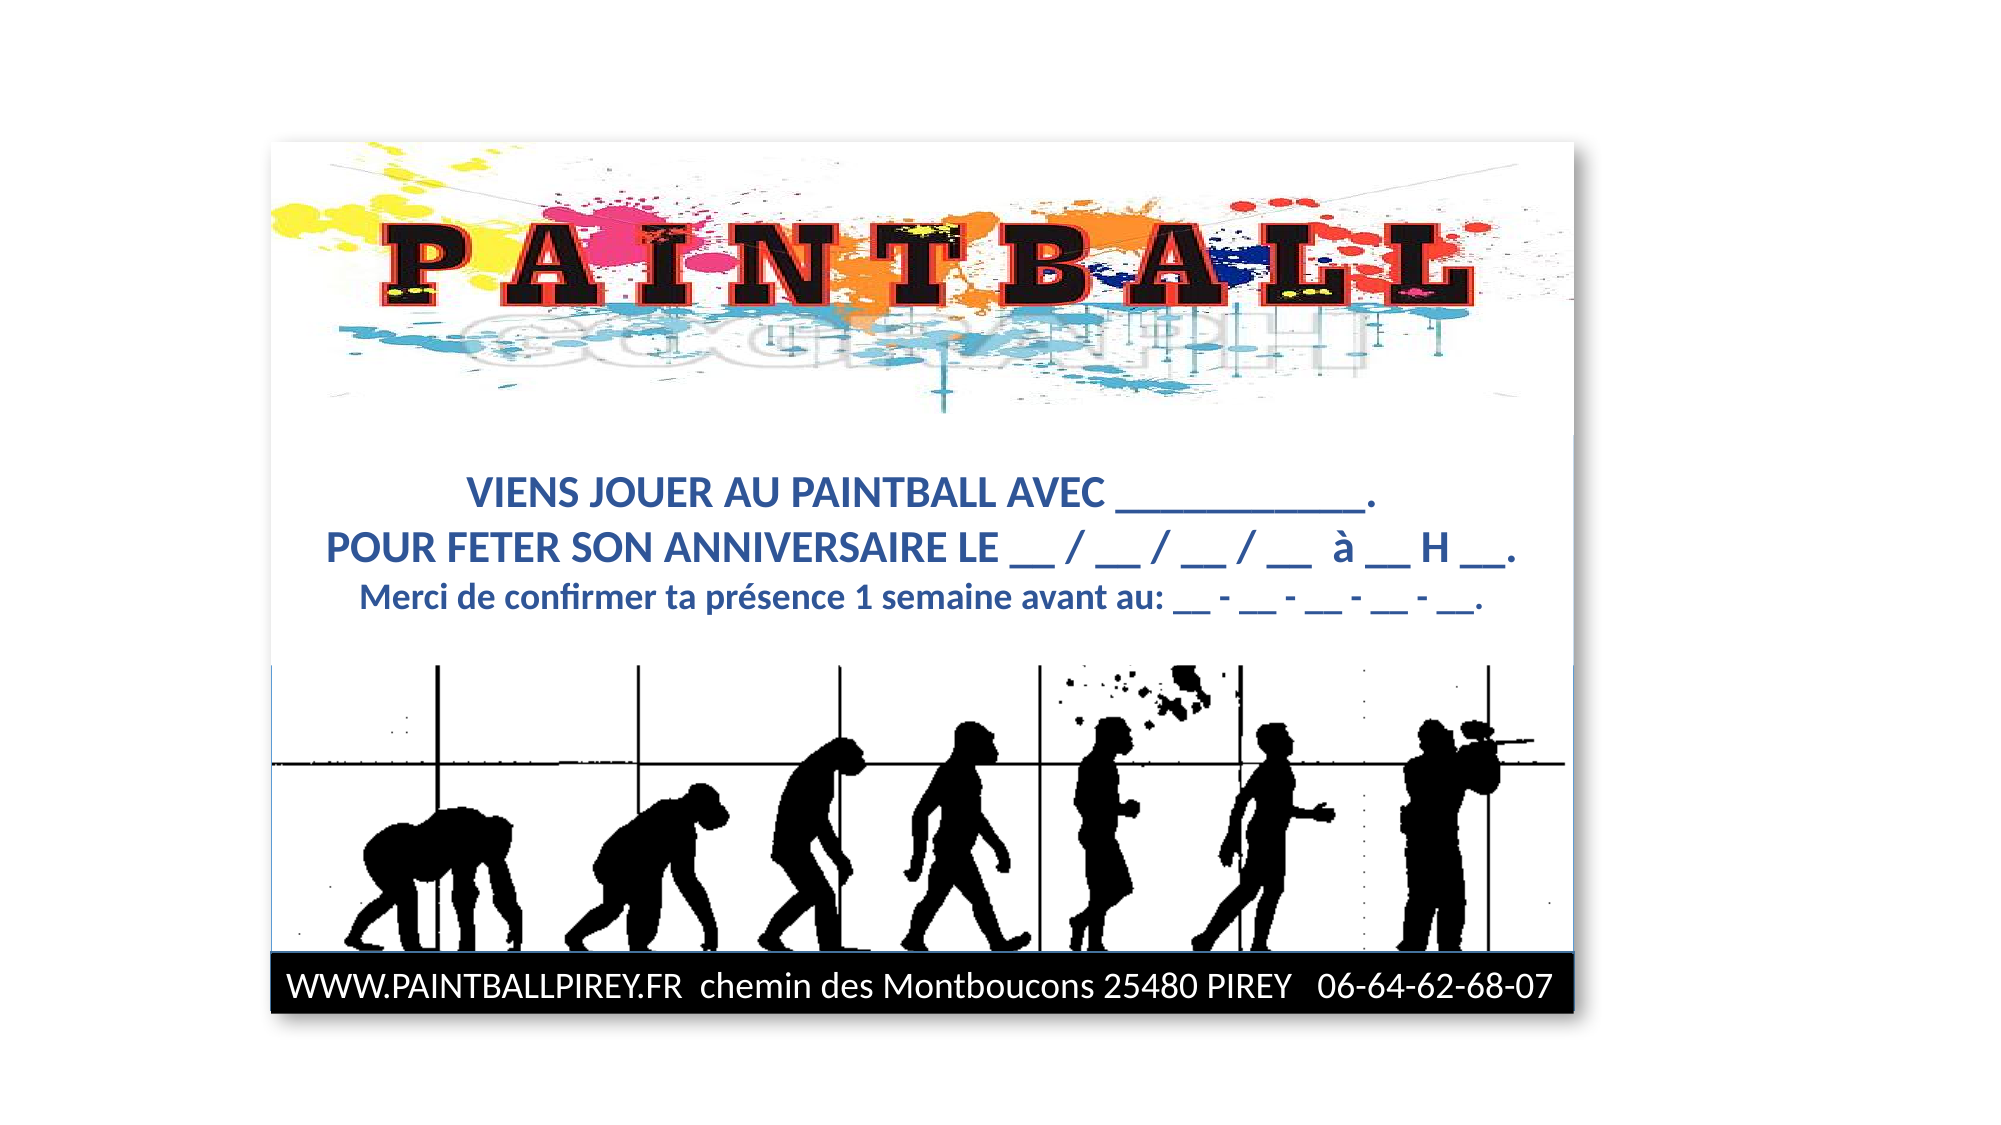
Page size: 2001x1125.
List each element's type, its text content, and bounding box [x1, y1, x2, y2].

picture [271, 142, 1574, 1010]
text_box WWW.PAINTBALLPIREY.FR chemin des Montboucons 25480 PIREY 06-64-62-68-07 [271, 1010, 1574, 1014]
